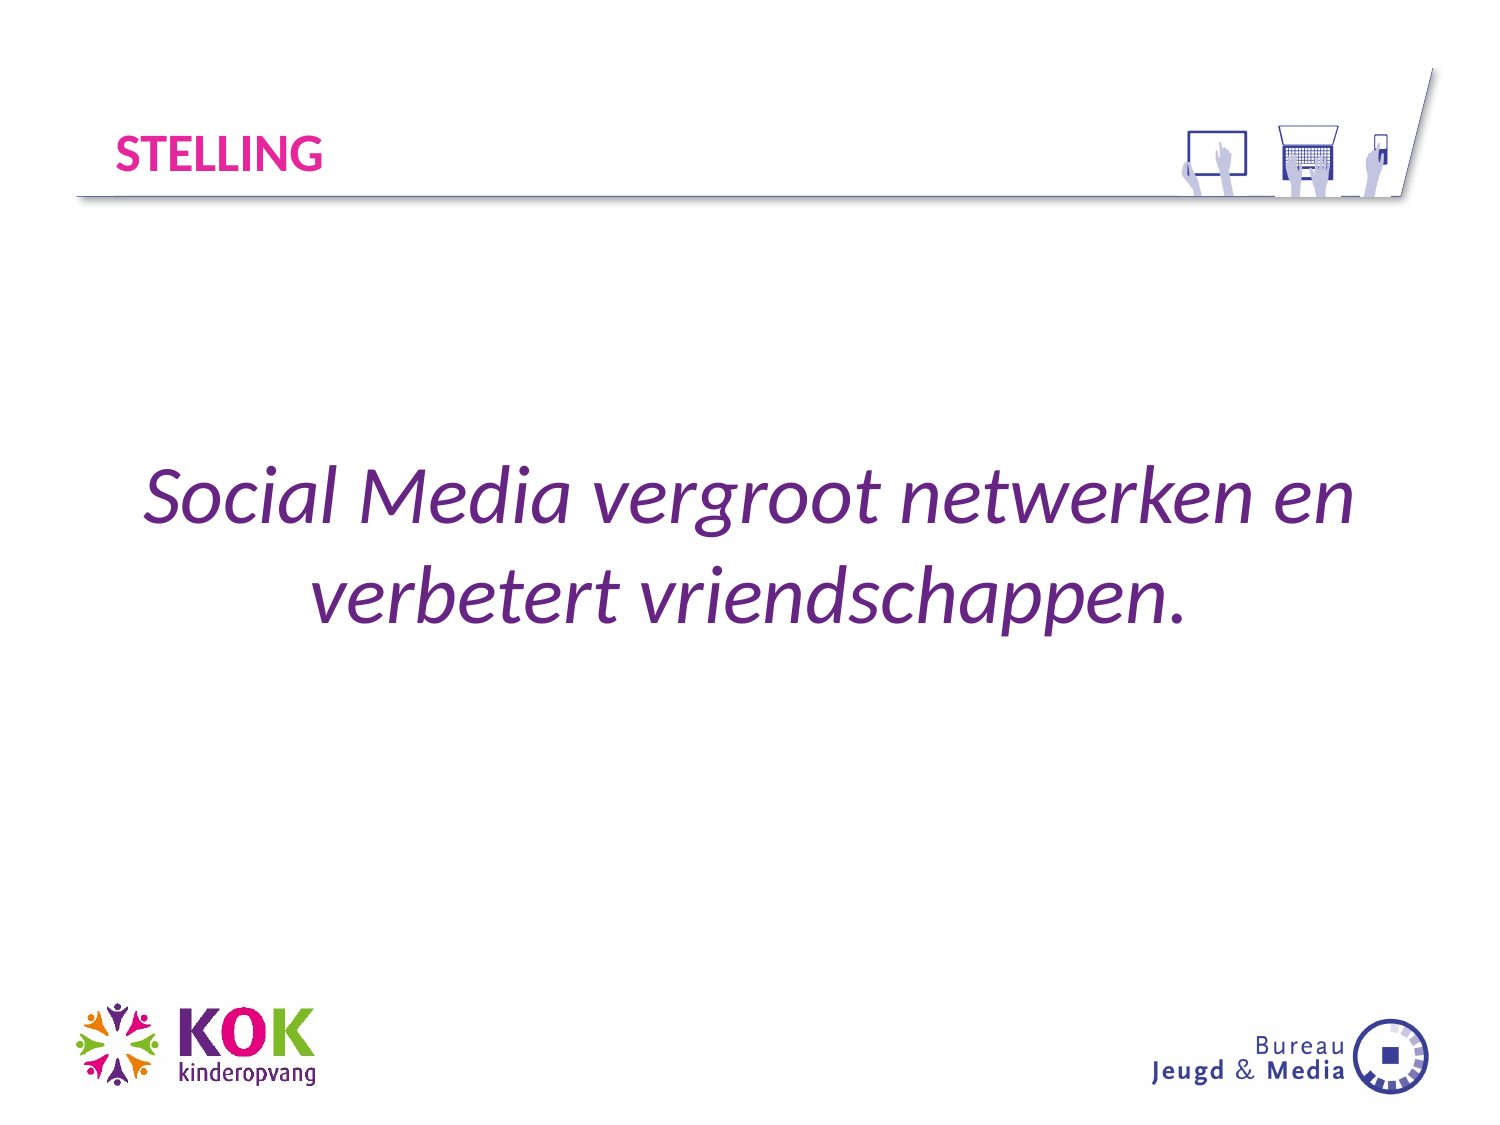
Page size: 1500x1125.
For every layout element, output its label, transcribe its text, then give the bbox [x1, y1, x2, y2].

picture [76, 1002, 315, 1086]
title Stelling [100, 68, 1425, 232]
picture [1144, 1011, 1436, 1102]
list Social Media vergroot netwerken en verbetert vriendschappen. [100, 432, 1400, 780]
